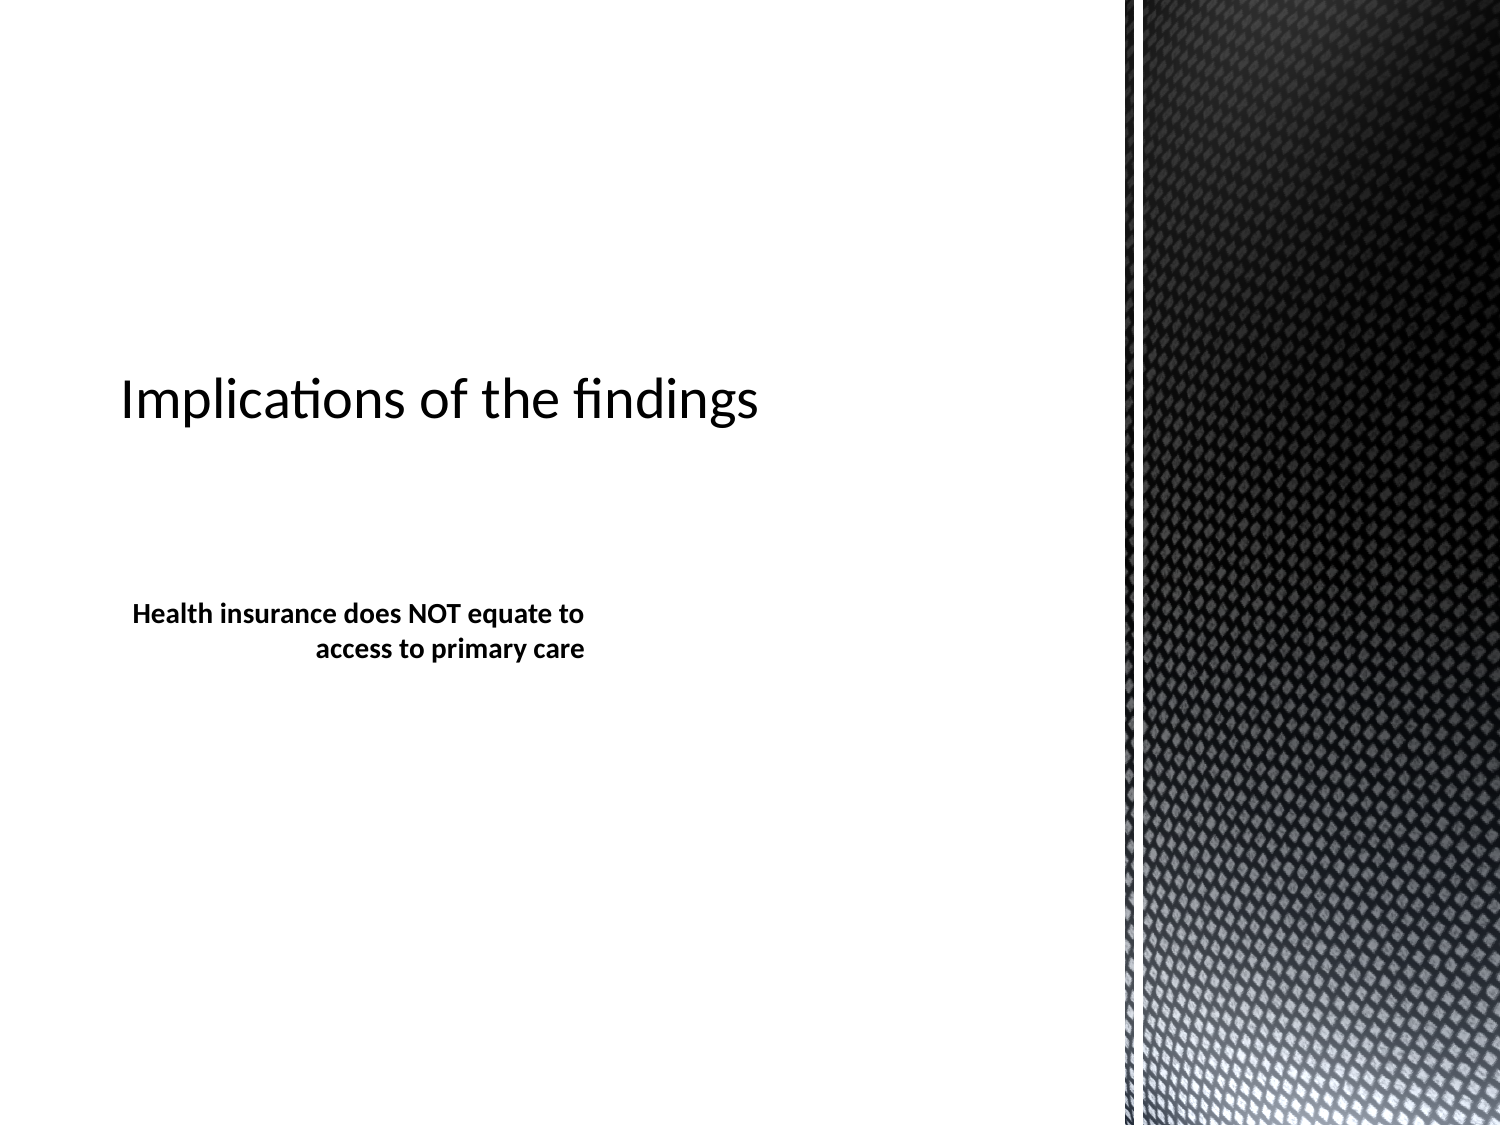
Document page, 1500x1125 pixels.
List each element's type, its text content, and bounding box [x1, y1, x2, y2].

picture [1125, 0, 1500, 1125]
title Implications of the findings [75, 212, 775, 438]
list Health insurance does NOT equate to access to primary care [75, 587, 601, 827]
